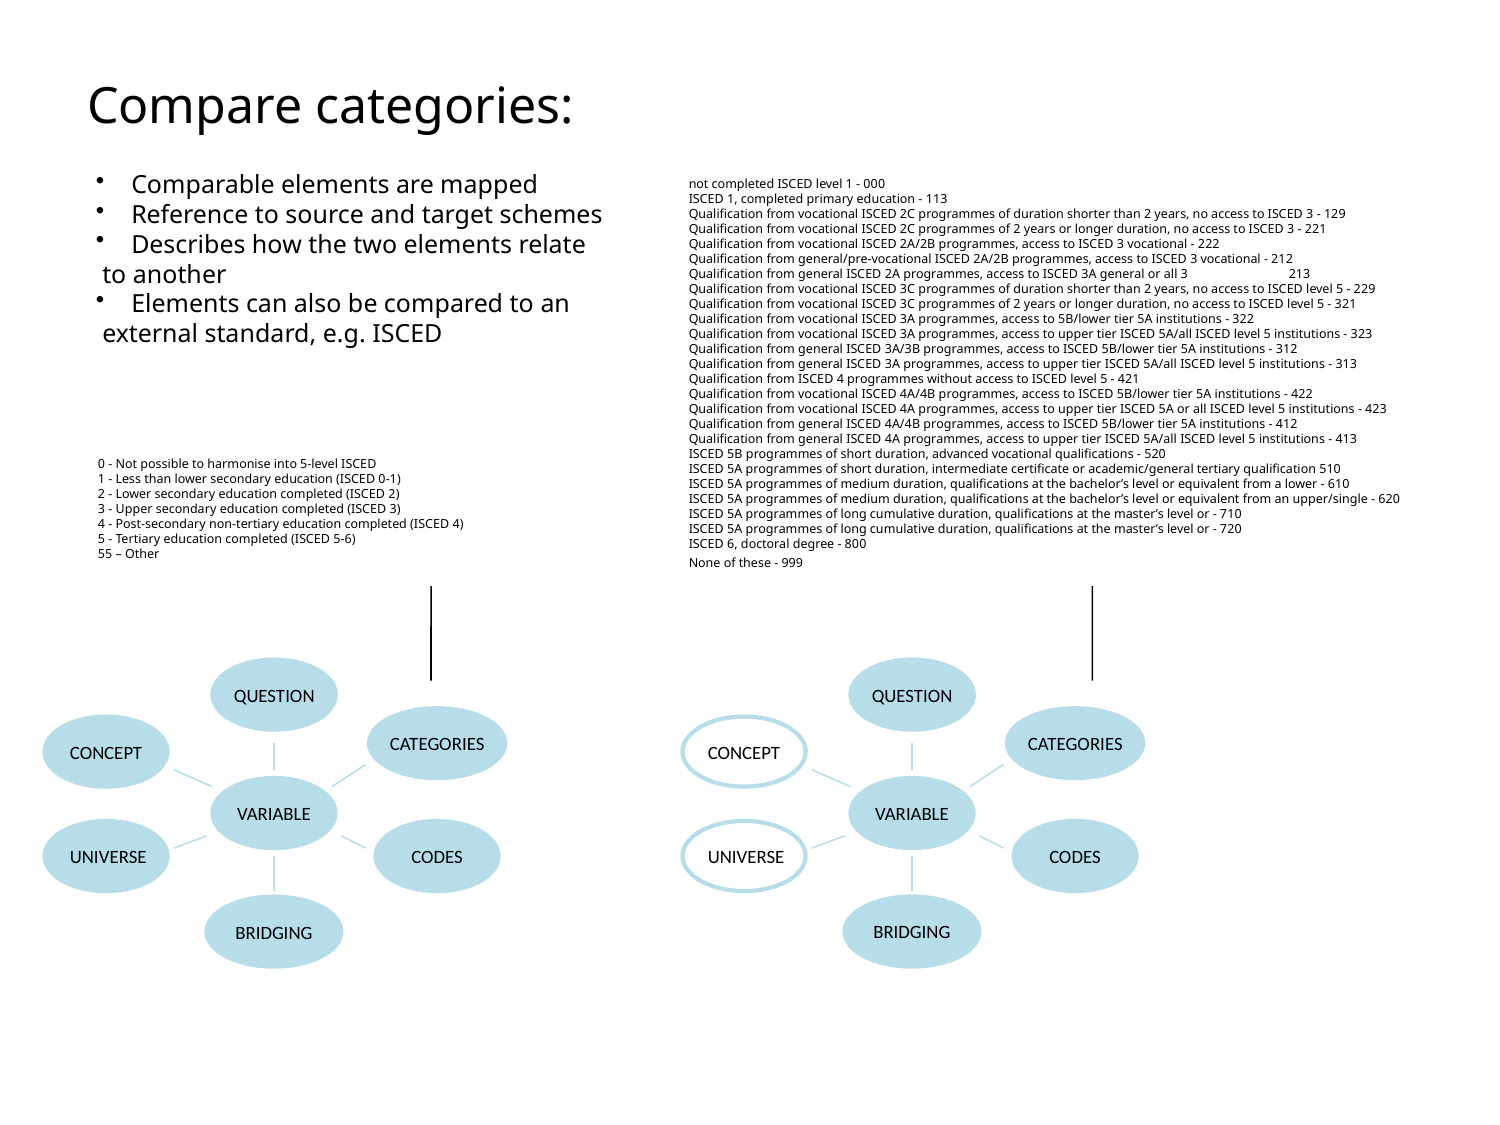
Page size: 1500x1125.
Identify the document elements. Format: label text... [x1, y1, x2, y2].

text_box Compare categories: [72, 66, 589, 142]
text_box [682, 659, 1144, 967]
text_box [44, 659, 506, 967]
text_box not completed ISCED level 1 - 000 ISCED 1, completed primary education - 113 Qualification from vocational ISCED 2C programmes of duration shorter than 2 years, no access to ISCED 3 - 129 Qualification from vocational ISCED 2C programmes of 2 years or longer duration, no access to ISCED 3 - 221 Qualification from vocational ISCED 2A/2B programmes, access to ISCED 3 vocational - 222 Qualification from general/pre-vocational ISCED 2A/2B programmes, access to ISCED 3 vocational - 212 Qualification from general ISCED 2A programmes, access to ISCED 3A general or all 3 213 Qualification from vocational ISCED 3C programmes of duration shorter than 2 years, no access to ISCED level 5 - 229 Qualification from vocational ISCED 3C programmes of 2 years or longer duration, no access to ISCED level 5 - 321 Qualification from vocational ISCED 3A programmes, access to 5B/lower tier 5A institutions - 322 Qualification from vocational ISCED 3A programmes, access to upper tier ISCED 5A/all ISCED level 5 institutions - 323 Qualification from general ISCED 3A/3B programmes, access to ISCED 5B/lower tier 5A institutions - 312 Qualification from general ISCED 3A programmes, access to upper tier ISCED 5A/all ISCED level 5 institutions - 313 Qualification from ISCED 4 programmes without access to ISCED level 5 - 421 Qualification from vocational ISCED 4A/4B programmes, access to ISCED 5B/lower tier 5A institutions - 422 Qualification from vocational ISCED 4A programmes, access to upper tier ISCED 5A or all ISCED level 5 institutions - 423 Qualification from general ISCED 4A/4B programmes, access to ISCED 5B/lower tier 5A institutions - 412 Qualification from general ISCED 4A programmes, access to upper tier ISCED 5A/all ISCED level 5 institutions - 413 ISCED 5B programmes of short duration, advanced vocational qualifications - 520 ISCED 5A programmes of short duration, intermediate certificate or academic/general tertiary qualification 510 ISCED 5A programmes of medium duration, qualifications at the bachelor’s level or equivalent from a lower - 610 ISCED 5A programmes of medium duration, qualifications at the bachelor’s level or equivalent from an upper/single - 620 ISCED 5A programmes of long cumulative duration, qualifications at the master’s level or - 710 ISCED 5A programmes of long cumulative duration, qualifications at the master’s level or - 720 ISCED 6, doctoral degree - 800 None of these - 999 [673, 153, 1500, 619]
text_box 0 - Not possible to harmonise into 5-level ISCED 1 - Less than lower secondary education (ISCED 0-1) 2 - Lower secondary education completed (ISCED 2) 3 - Upper secondary education completed (ISCED 3) 4 - Post-secondary non-tertiary education completed (ISCED 4) 5 - Tertiary education completed (ISCED 5-6) 55 – Other [83, 448, 479, 569]
text_box Comparable elements are mapped Reference to source and target schemes Describes how the two elements relate to another Elements can also be compared to an external standard, e.g. ISCED [81, 160, 619, 356]
